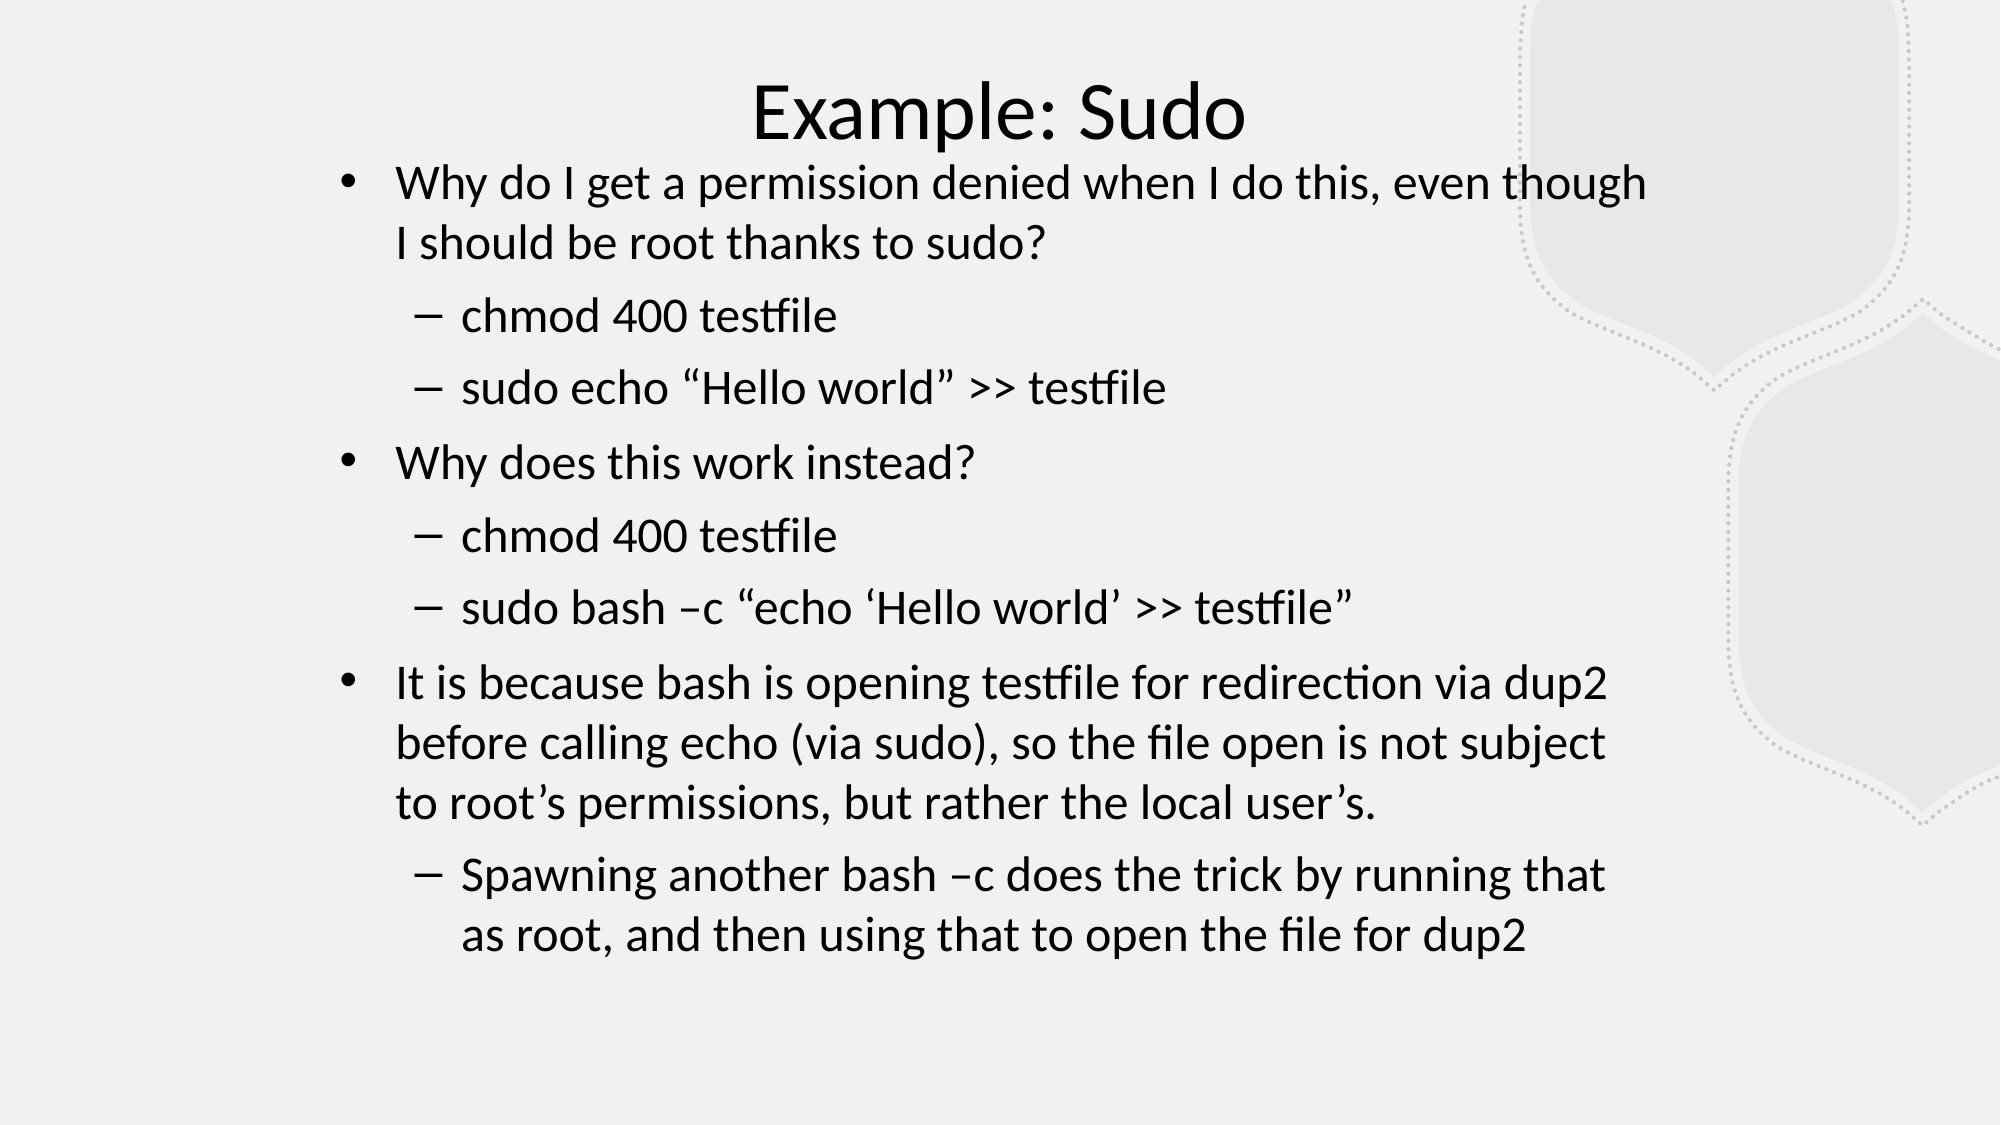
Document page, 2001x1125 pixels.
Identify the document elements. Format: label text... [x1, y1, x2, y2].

text_box Why do I get a permission denied when I do this, even though I should be root thanks to sudo? chmod 400 testfile sudo echo “Hello world” >> testfile Why does this work instead? chmod 400 testfile sudo bash –c “echo ‘Hello world’ >> testfile” It is because bash is opening testfile for redirection via dup2 before calling echo (via sudo), so the file open is not subject to root’s permissions, but rather the local user’s. Spawning another bash –c does the trick by running that as root, and then using that to open the file for dup2 [324, 142, 1675, 1089]
text_box Example: Sudo [324, 12, 1675, 142]
